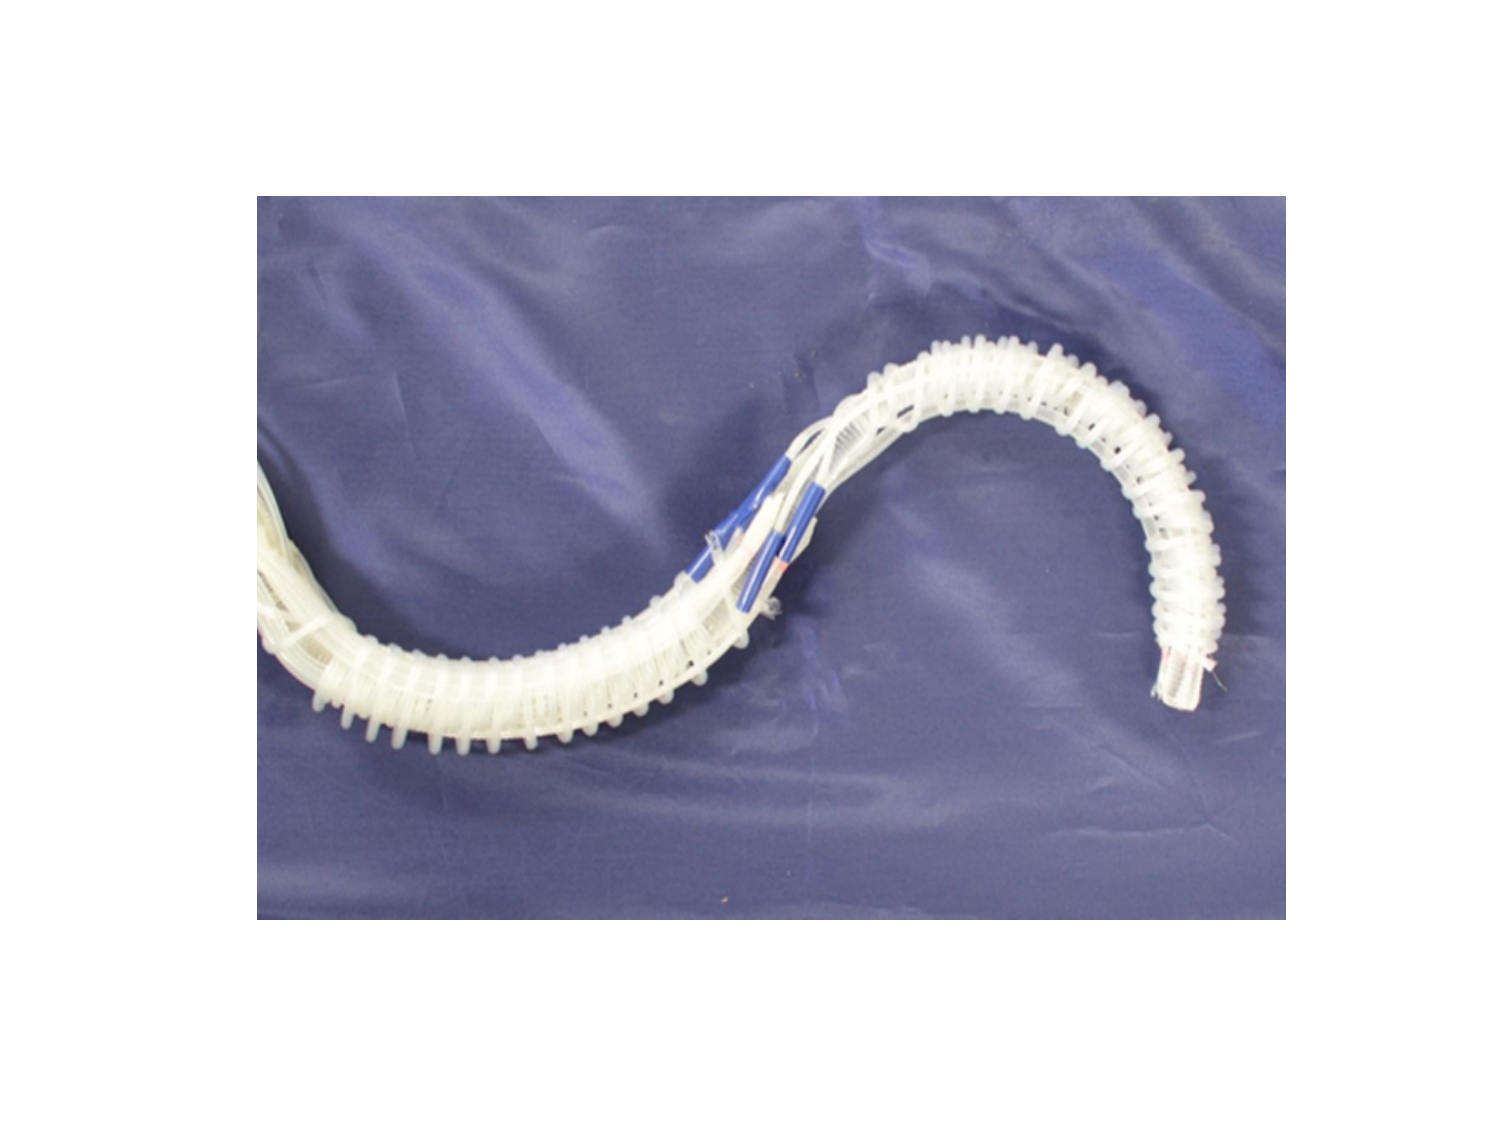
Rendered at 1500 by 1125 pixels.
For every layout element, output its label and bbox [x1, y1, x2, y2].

picture [257, 196, 1286, 920]
